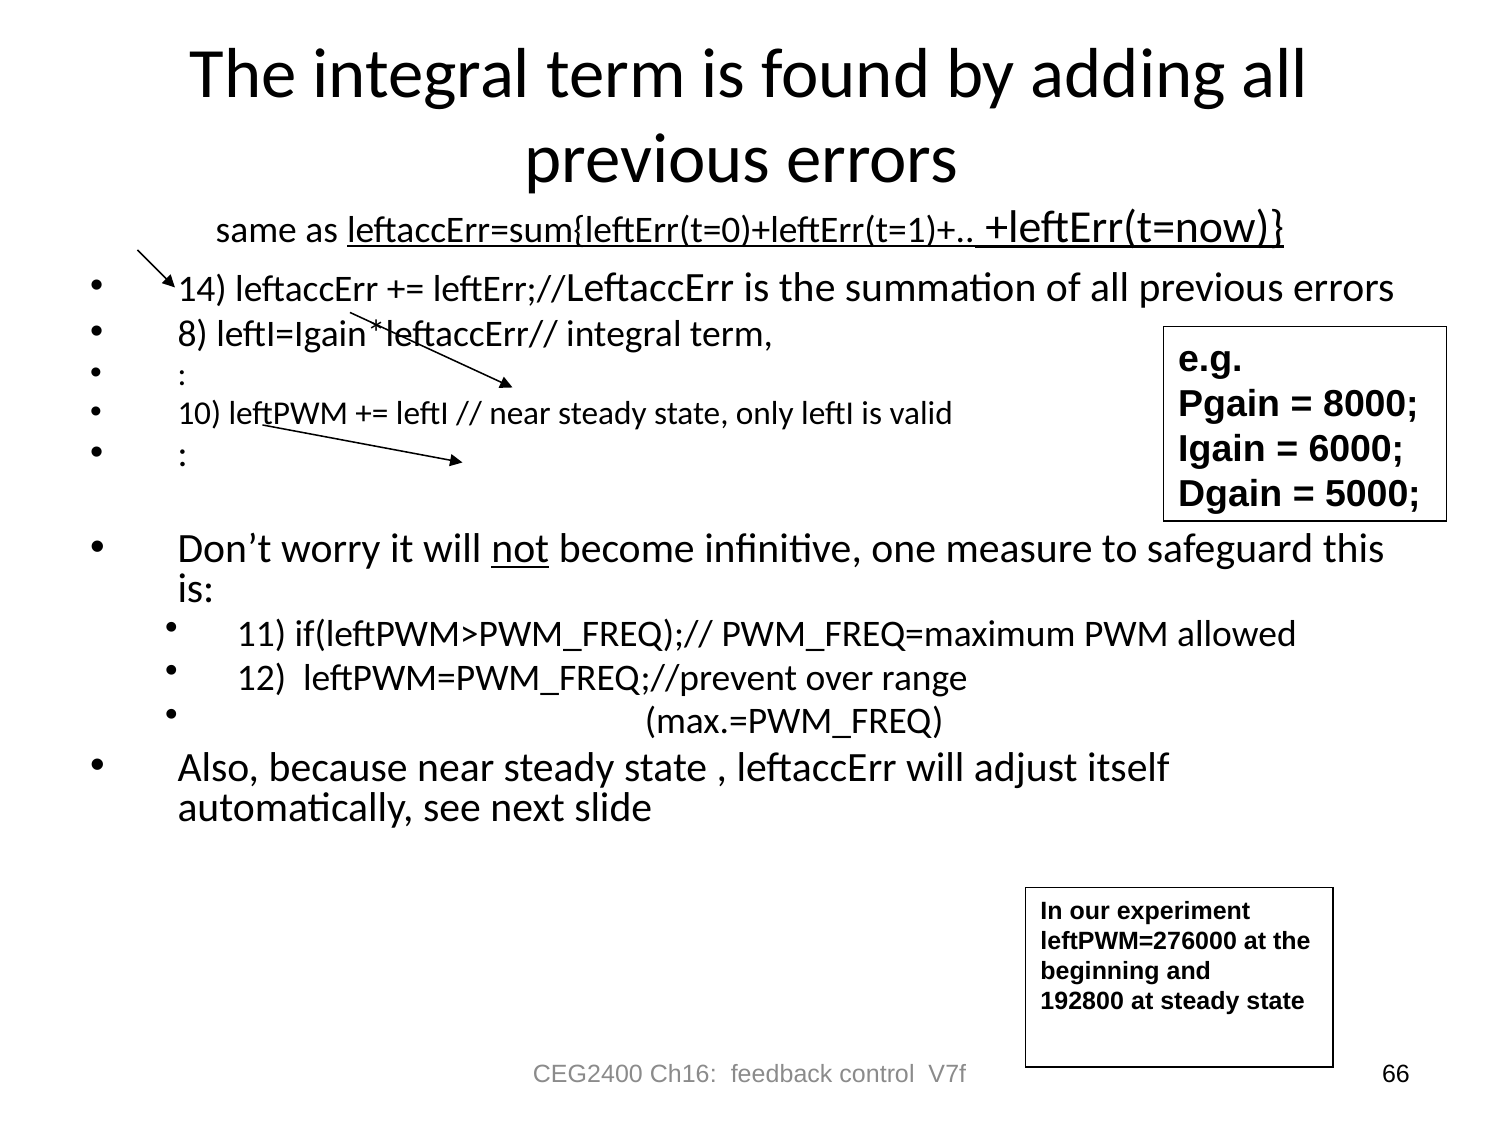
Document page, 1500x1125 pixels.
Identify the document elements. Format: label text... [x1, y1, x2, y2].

list 14) leftaccErr += leftErr;//LeftaccErr is the summation of all previous errors 8) leftI=Igain*leftaccErr// integral term, : 10) leftPWM += leftI // near steady state, only leftI is valid : Don’t worry it will not become infinitive, one measure to safeguard this is: 11) if(leftPWM>PWM_FREQ);// PWM_FREQ=maximum PWM allowed 12) leftPWM=PWM_FREQ;//prevent over range (max.=PWM_FREQ) Also, because near steady state , leftaccErr will adjust itself automatically, see next slide [75, 262, 1425, 1005]
text_box [262, 424, 463, 467]
text_box e.g. Pgain = 8000; Igain = 6000; Dgain = 5000; [1163, 326, 1447, 522]
text_box [349, 312, 513, 388]
footer CEG2400 Ch16: feedback control V7f [512, 1042, 988, 1103]
text_box In our experiment leftPWM=276000 at the beginning and 192800 at steady state [1025, 887, 1333, 1067]
title The integral term is found by adding all previous errors same as leftaccErr=sum{leftErr(t=0)+leftErr(t=1)+.. +leftErr(t=now)} [75, 45, 1425, 233]
text_box [137, 249, 175, 288]
slide_number 66 [1074, 1042, 1425, 1103]
